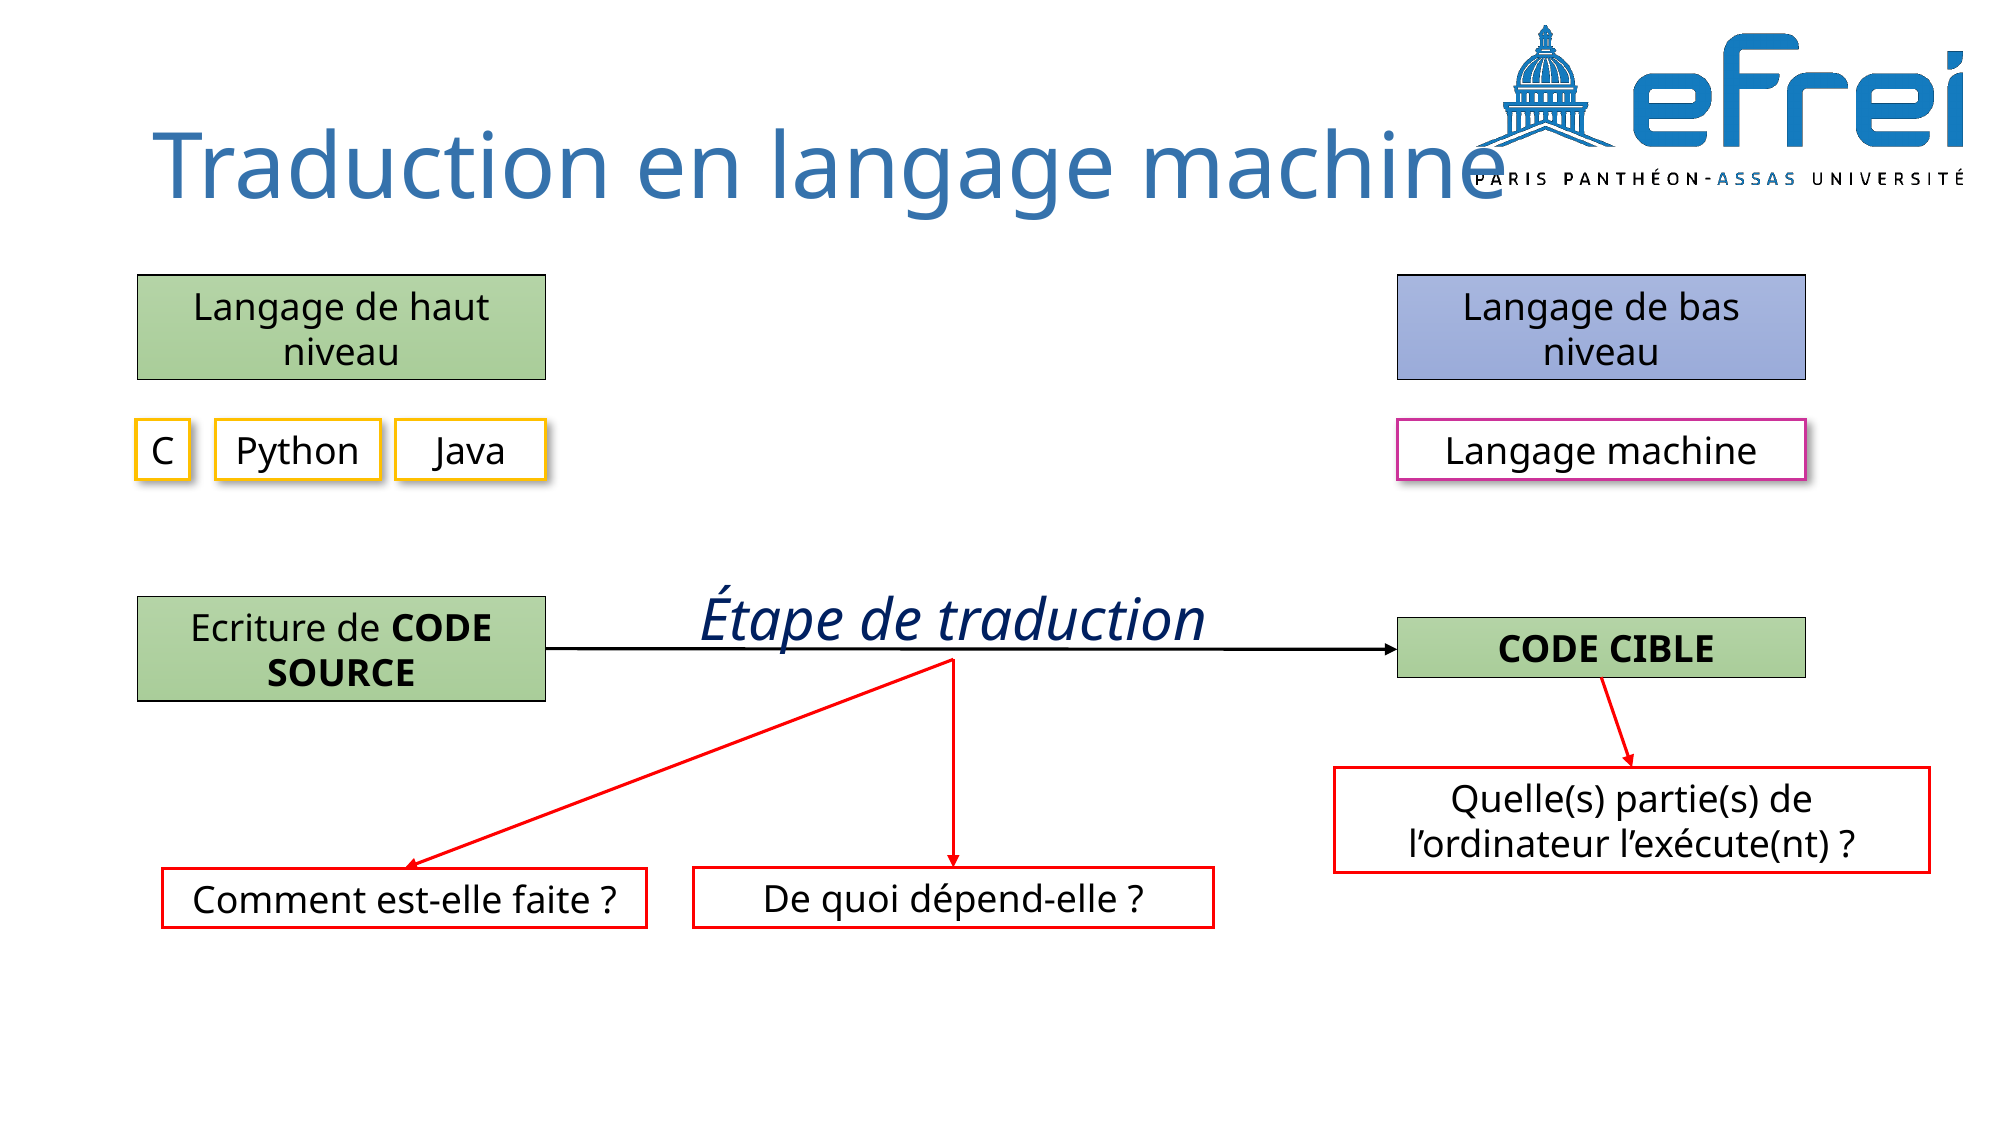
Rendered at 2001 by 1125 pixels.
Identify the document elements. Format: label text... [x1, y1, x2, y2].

picture [1476, 25, 1963, 185]
text_box Ecriture de CODE SOURCE [137, 596, 546, 702]
text_box Comment est-elle faite ? [162, 867, 648, 929]
text_box Étape de traduction [613, 650, 1293, 660]
text_box Quelle(s) partie(s) de l’ordinateur l’exécute(nt) ? [1334, 766, 1930, 873]
text_box Étape de traduction [613, 574, 1293, 649]
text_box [404, 660, 954, 869]
text_box CODE CIBLE [1397, 617, 1806, 678]
text_box Langage de bas niveau [1397, 274, 1806, 380]
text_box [1601, 678, 1633, 768]
text_box Java [395, 419, 546, 480]
text_box Langage machine [1396, 419, 1806, 480]
title Traduction en langage machine [137, 59, 1863, 278]
text_box C [135, 419, 190, 480]
text_box Langage de haut niveau [137, 274, 546, 380]
text_box De quoi dépend-elle ? [692, 866, 1214, 928]
text_box Python [214, 419, 381, 480]
